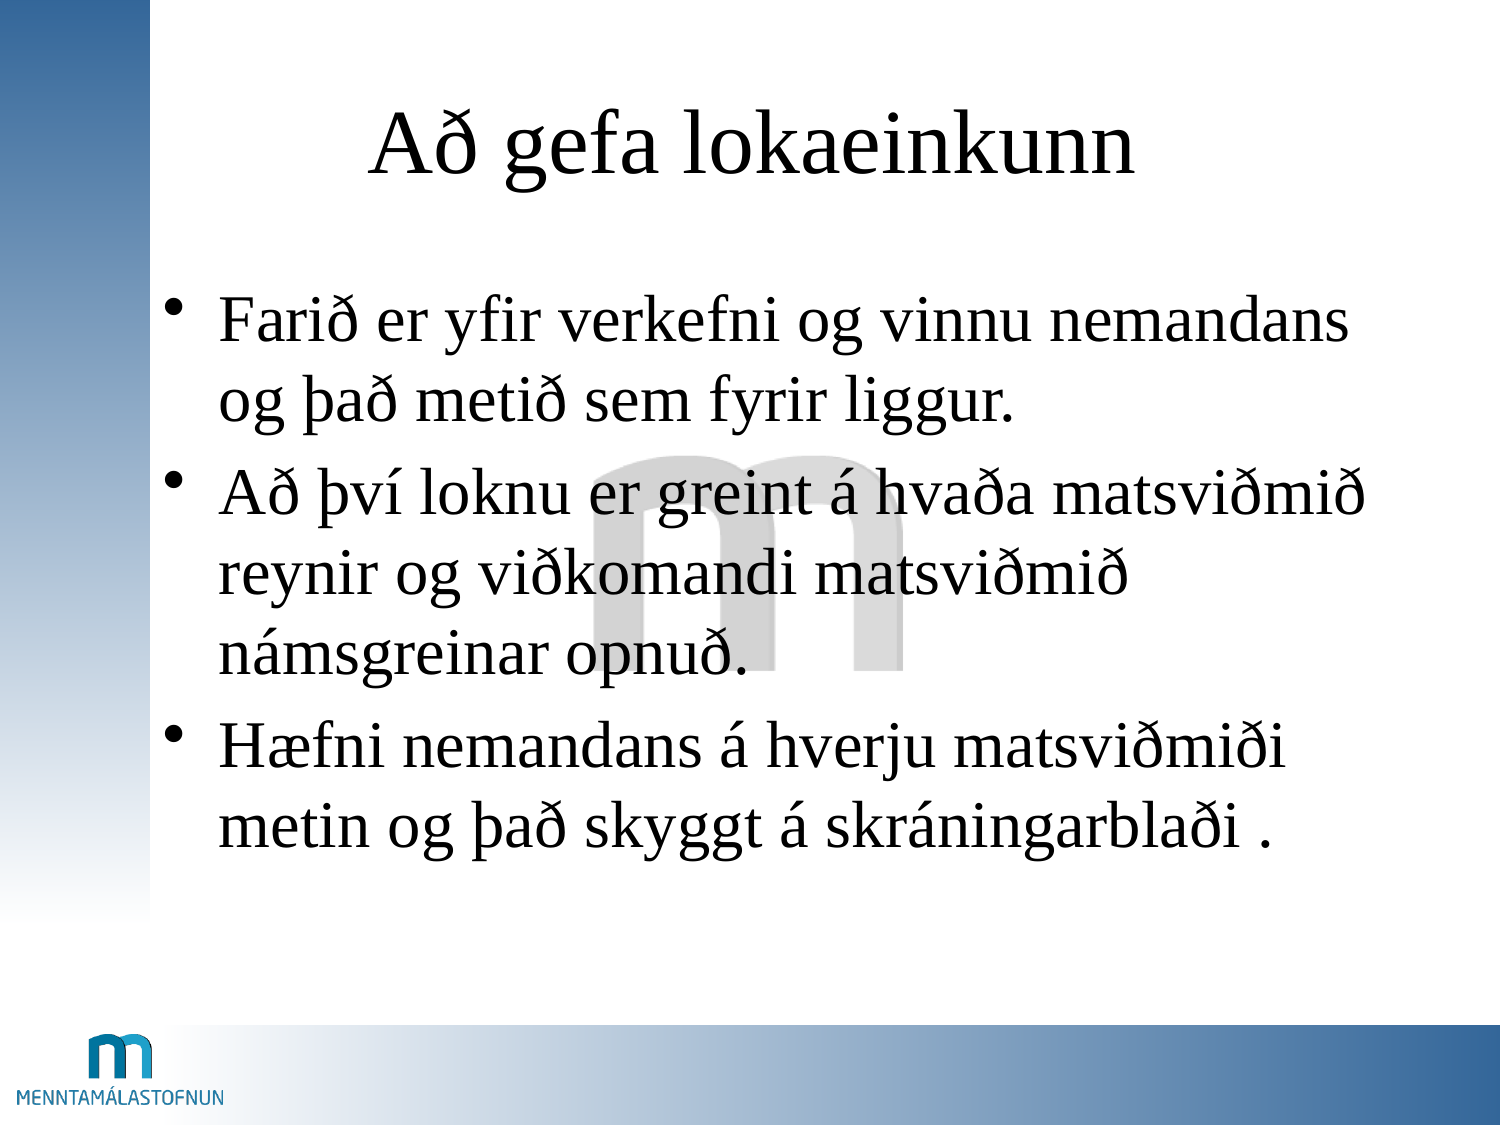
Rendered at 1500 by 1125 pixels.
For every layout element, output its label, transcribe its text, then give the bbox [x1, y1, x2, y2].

picture [17, 1034, 223, 1105]
list Farið er yfir verkefni og vinnu nemandans og það metið sem fyrir liggur. Að því loknu er greint á hvaða matsviðmið reynir og viðkomandi matsviðmið námsgreinar opnuð. Hæfni nemandans á hverju matsviðmiði metin og það skyggt á skráningarblaði . [147, 266, 1423, 943]
title Að gefa lokaeinkunn [114, 42, 1391, 231]
